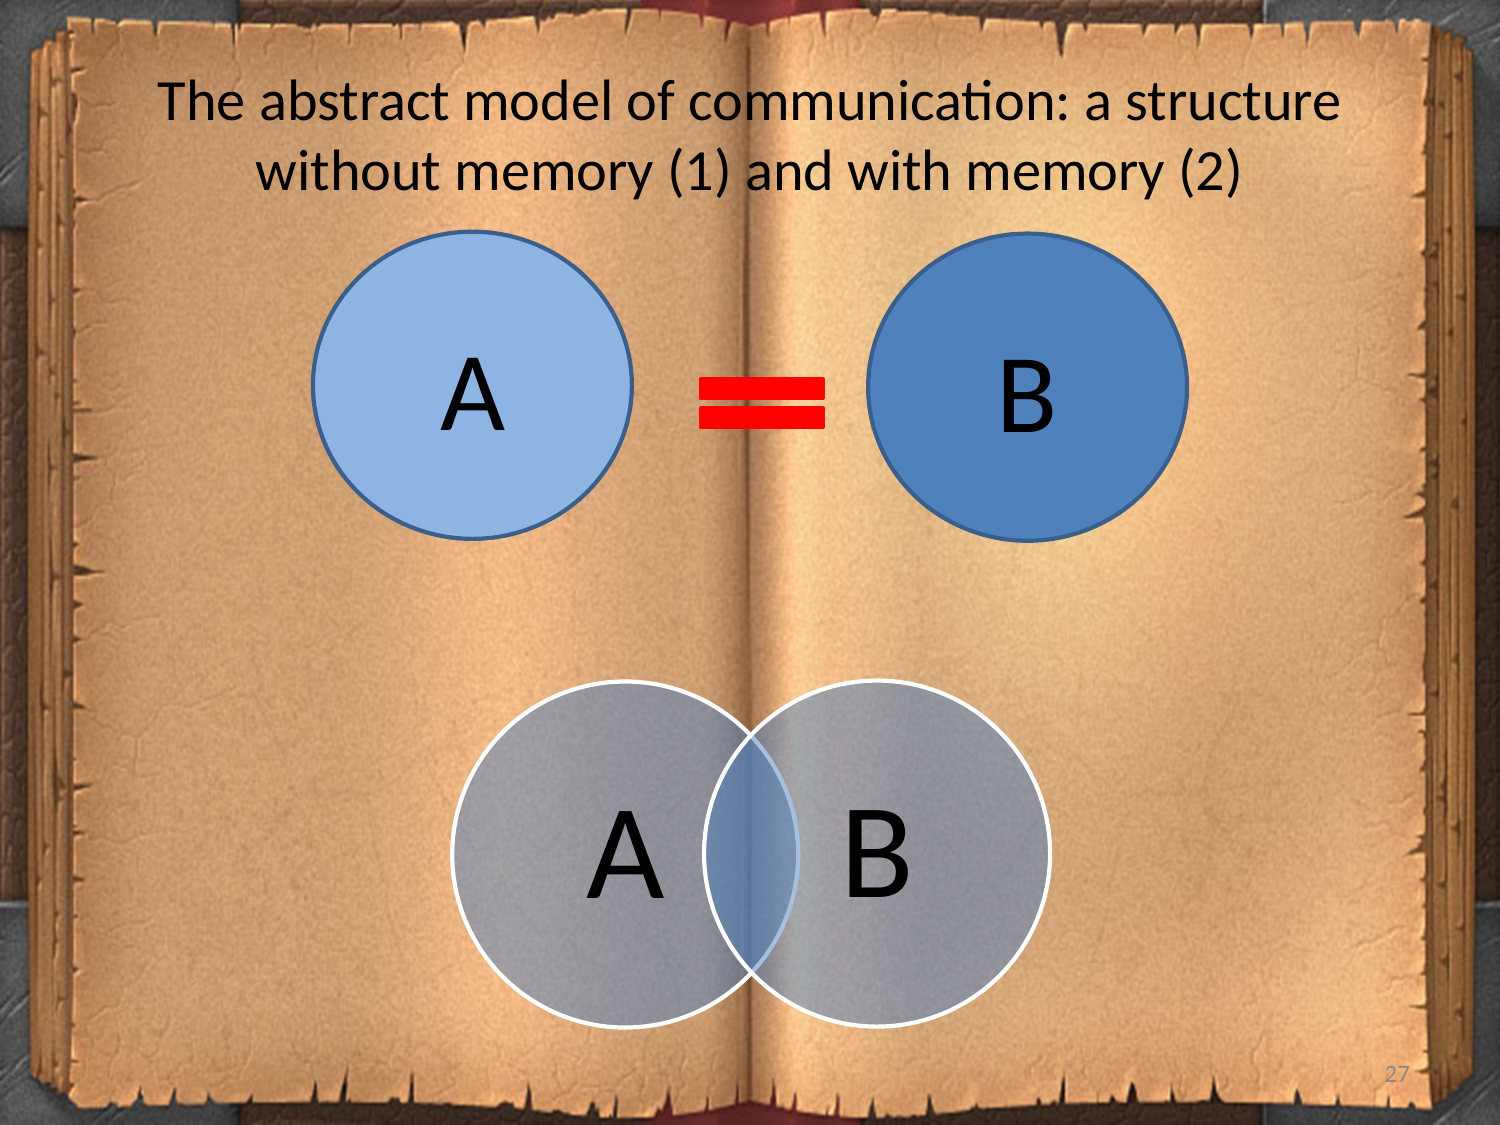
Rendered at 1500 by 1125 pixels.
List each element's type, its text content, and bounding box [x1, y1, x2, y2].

text_box [699, 377, 825, 400]
text_box A [310, 229, 634, 541]
slide_number 27 [1074, 1042, 1425, 1103]
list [241, 680, 1259, 1029]
picture [0, 0, 1500, 1125]
text_box B [866, 231, 1190, 543]
title The abstract model of communication: a structure without memory (1) and with memory (2) [75, 45, 1425, 220]
text_box [699, 406, 825, 429]
